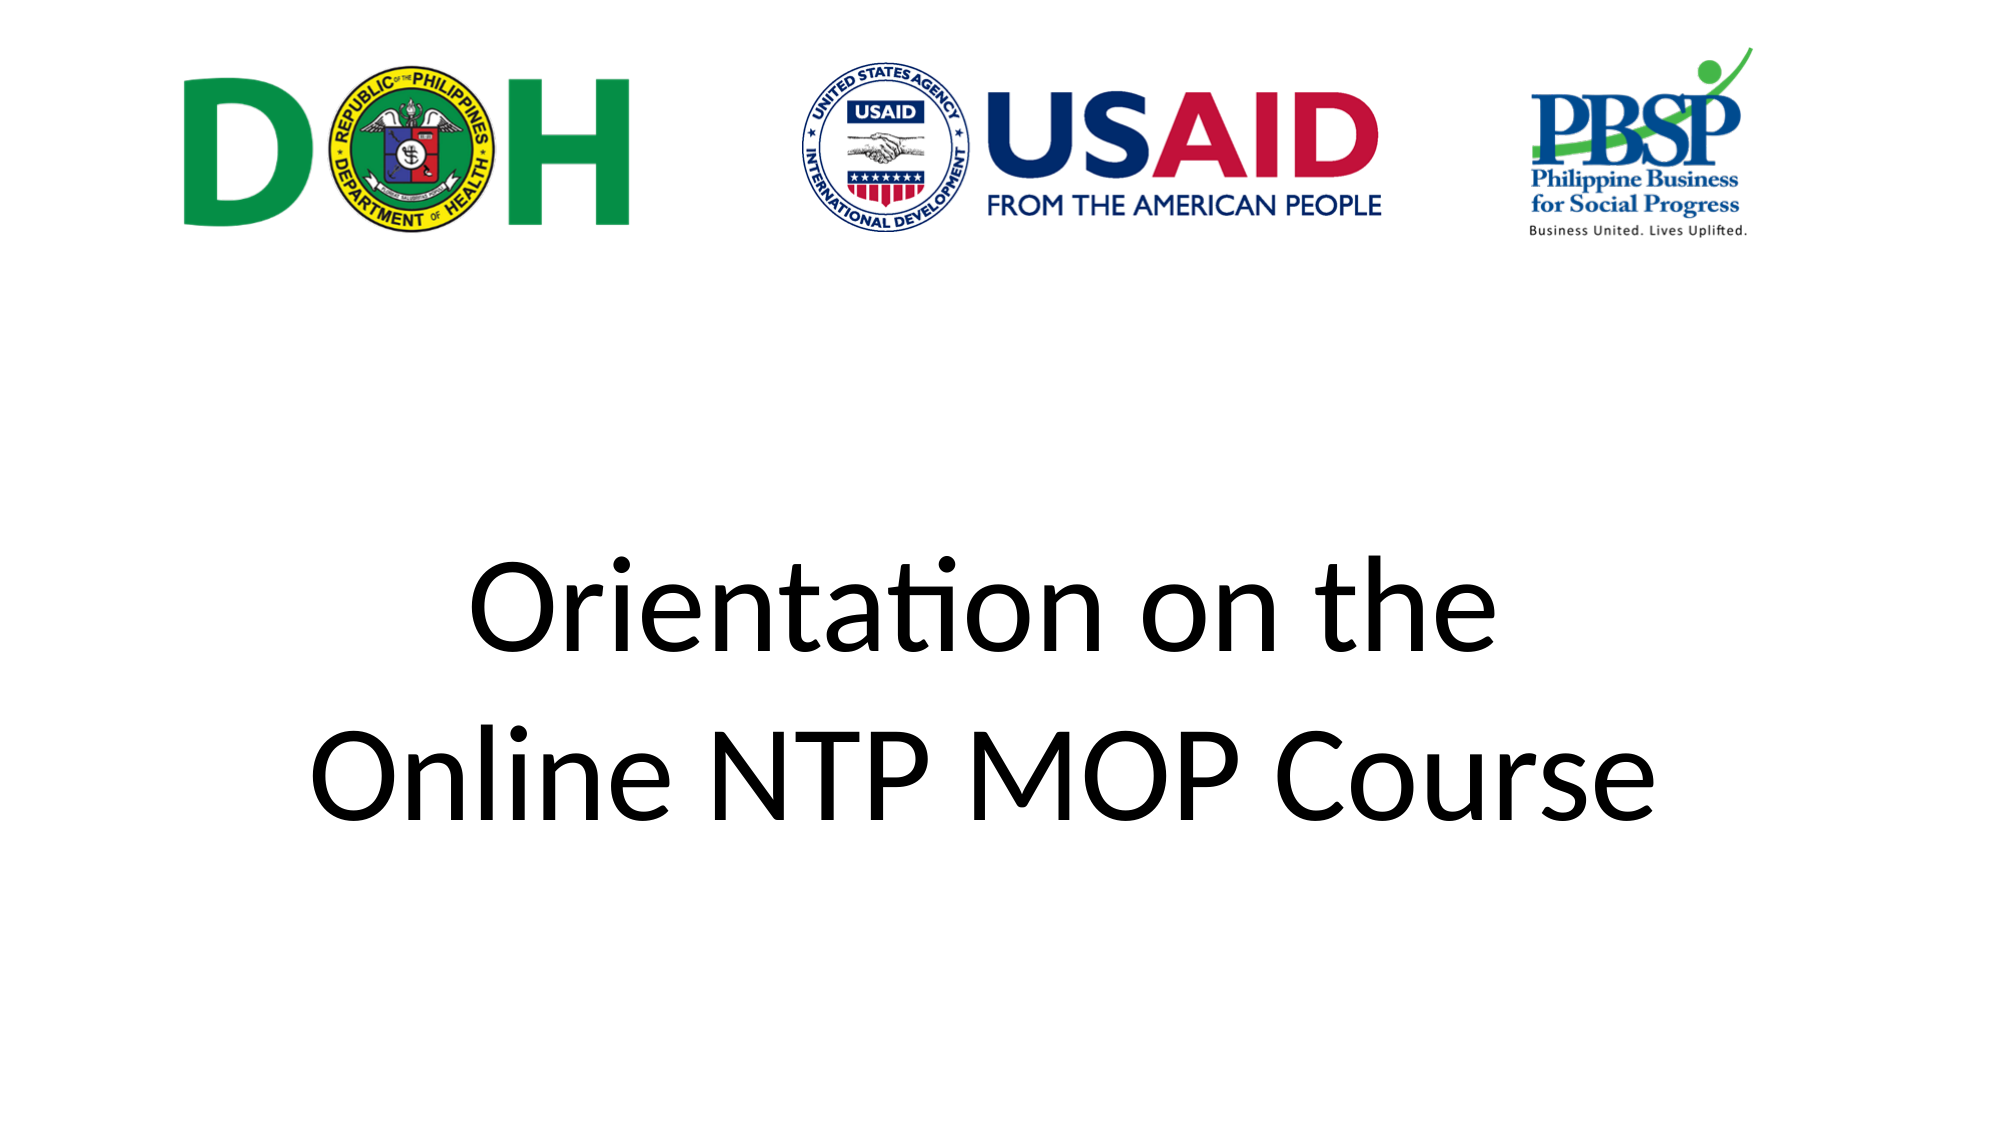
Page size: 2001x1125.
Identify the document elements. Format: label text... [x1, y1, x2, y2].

list Orientation on the Online NTP MOP Course [137, 338, 1863, 1053]
picture [802, 62, 1396, 232]
picture [137, 52, 670, 242]
picture [1528, 47, 1754, 246]
